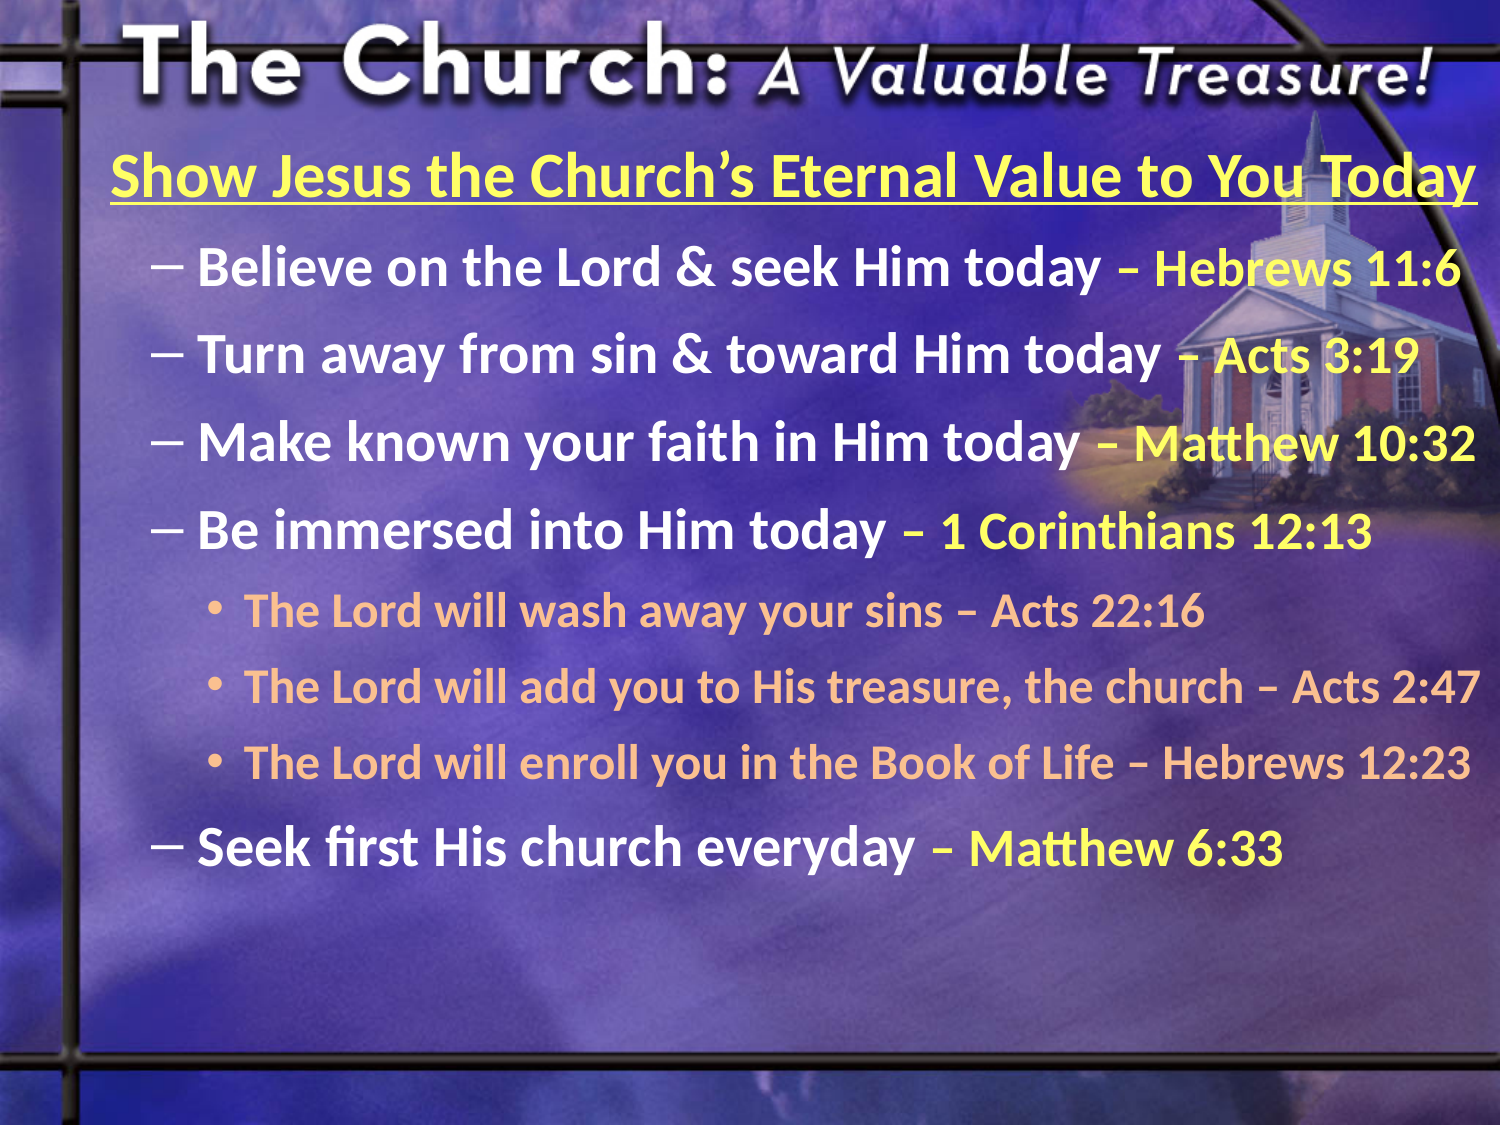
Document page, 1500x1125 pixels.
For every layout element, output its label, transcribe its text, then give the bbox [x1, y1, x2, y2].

picture [0, 0, 1500, 1125]
list Show Jesus the Church’s Eternal Value to You Today Believe on the Lord & seek Him today – Hebrews 11:6 Turn away from sin & toward Him today – Acts 3:19 Make known your faith in Him today – Matthew 10:32 Be immersed into Him today – 1 Corinthians 12:13 The Lord will wash away your sins – Acts 22:16 The Lord will add you to His treasure, the church – Acts 2:47 The Lord will enroll you in the Book of Life – Hebrews 12:23 Seek first His church everyday – Matthew 6:33 [87, 125, 1500, 1063]
